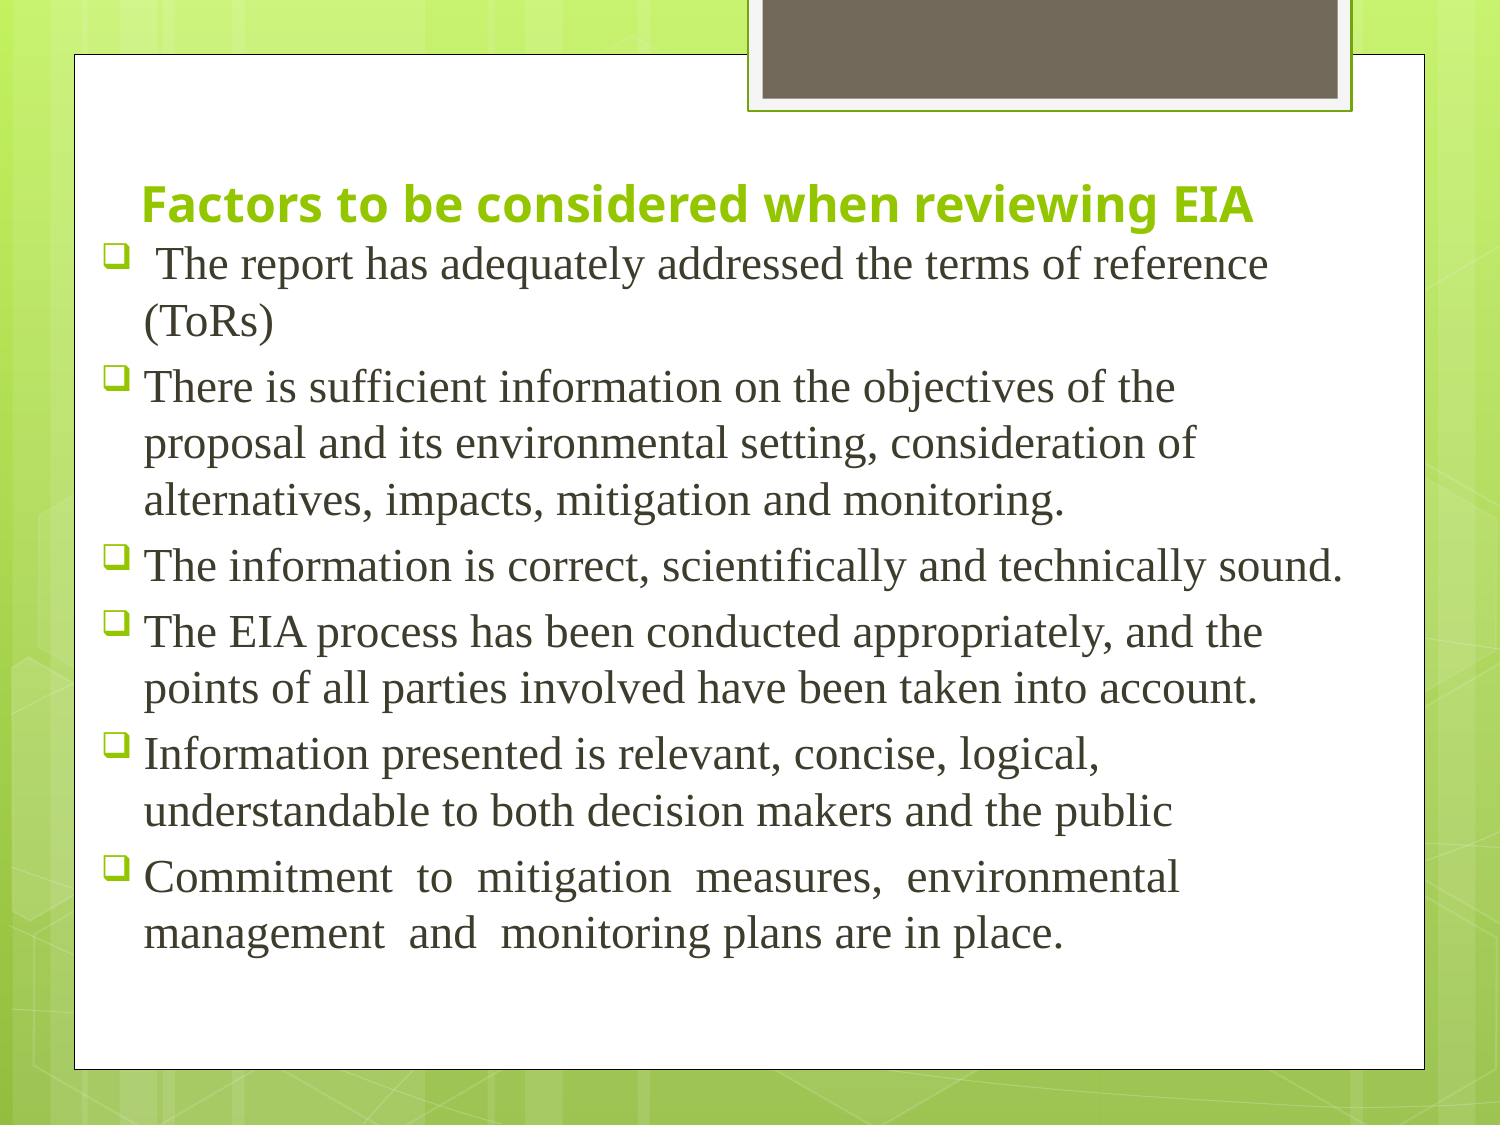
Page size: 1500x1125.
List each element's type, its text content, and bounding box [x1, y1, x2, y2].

title Factors to be considered when reviewing EIA [125, 112, 1278, 224]
list The report has adequately addressed the terms of reference (ToRs) There is sufficient information on the objectives of the proposal and its environmental setting, consideration of alternatives, impacts, mitigation and monitoring. The information is correct, scientifically and technically sound. The EIA process has been conducted appropriately, and the points of all parties involved have been taken into account. Information presented is relevant, concise, logical, understandable to both decision makers and the public Commitment to mitigation measures, environmental management and monitoring plans are in place. [75, 224, 1363, 1013]
